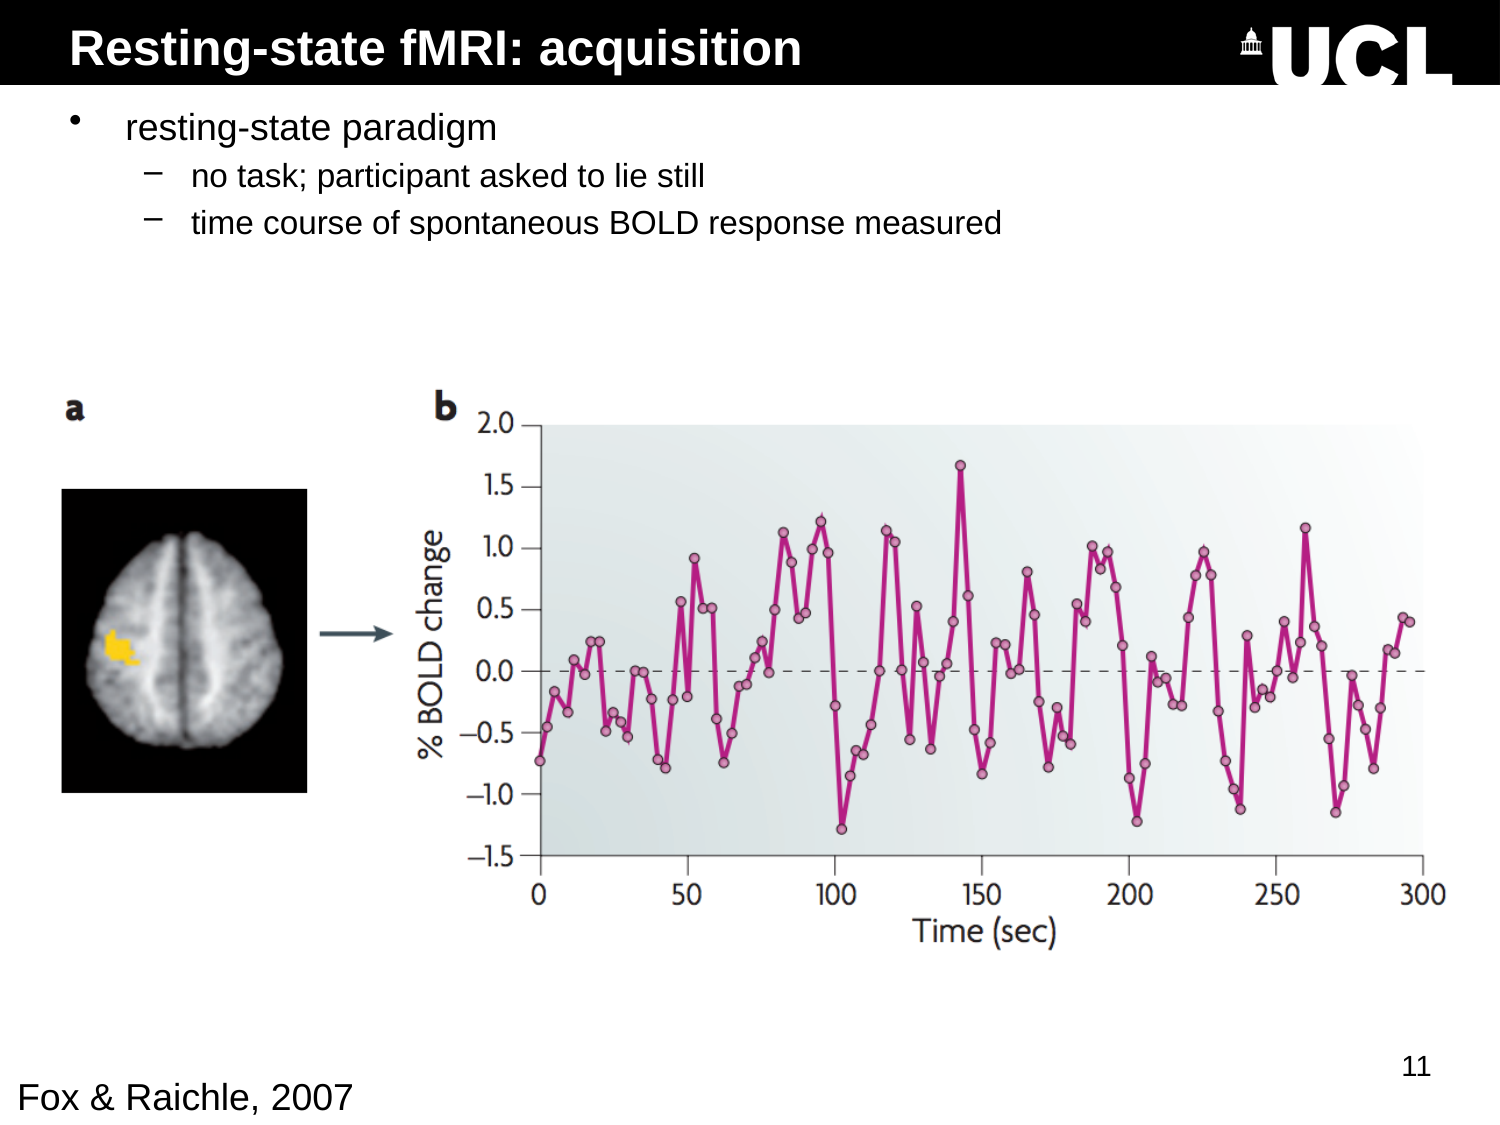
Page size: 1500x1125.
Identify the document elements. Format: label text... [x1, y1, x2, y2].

title Resting-state fMRI: acquisition [54, 8, 1447, 95]
list resting-state paradigm no task; participant asked to lie still time course of spontaneous BOLD response measured [54, 95, 1447, 360]
text_box Fox & Raichle, 2007 [2, 1065, 369, 1125]
picture [0, 0, 1500, 85]
slide_number 11 [1281, 1039, 1448, 1118]
picture [0, 362, 1500, 963]
